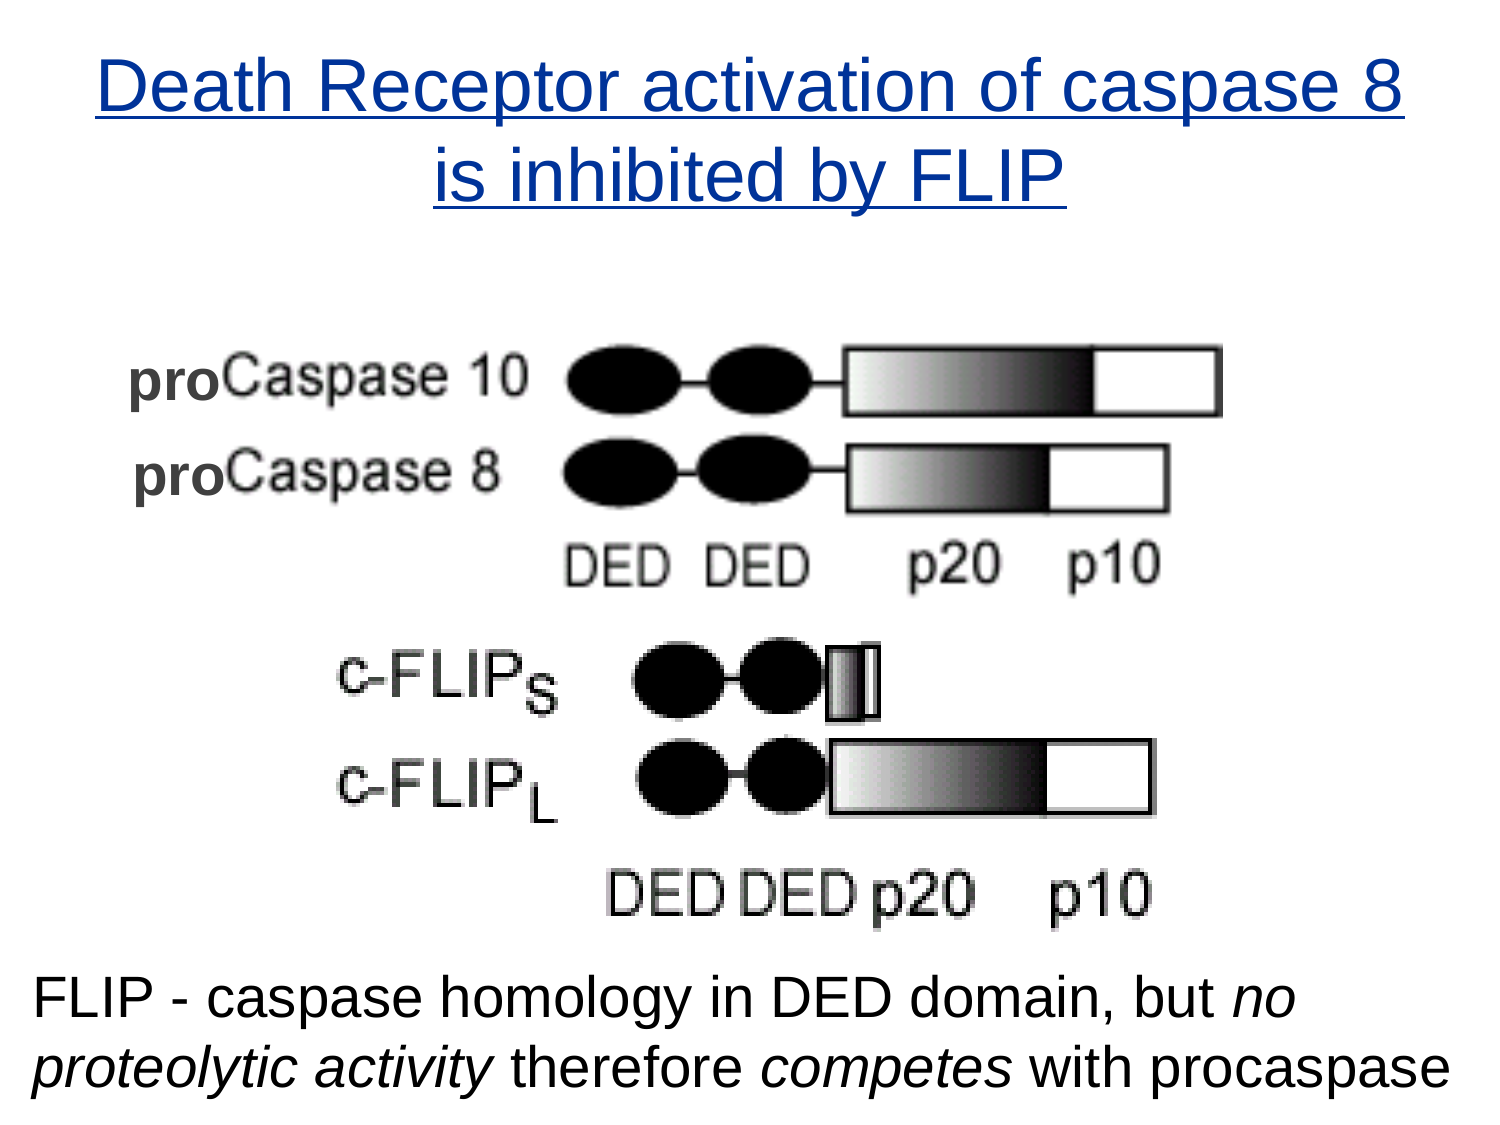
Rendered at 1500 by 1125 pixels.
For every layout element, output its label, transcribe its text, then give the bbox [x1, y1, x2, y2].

title Death Receptor activation of caspase 8 is inhibited by FLIP [74, 32, 1426, 221]
text_box pro [112, 334, 237, 420]
text_box pro [117, 429, 216, 515]
picture [221, 338, 1223, 610]
picture [336, 628, 1157, 941]
text_box FLIP - caspase homology in DED domain, but no proteolytic activity therefore competes with procaspase [17, 952, 1486, 1107]
